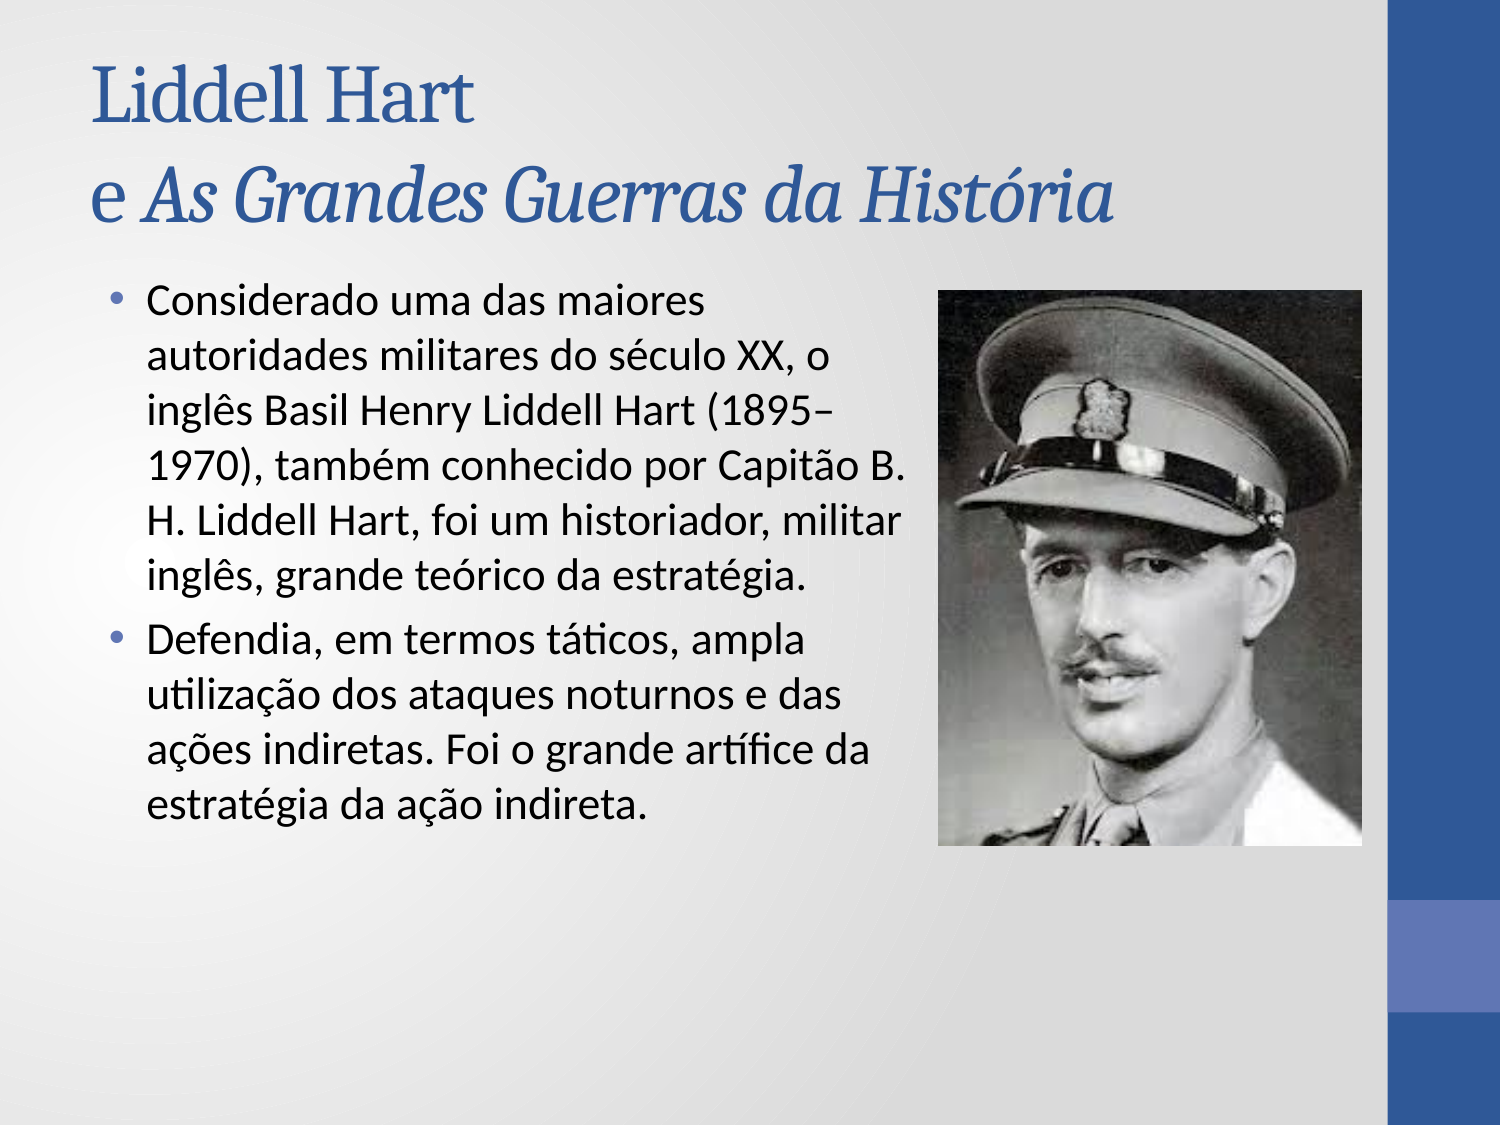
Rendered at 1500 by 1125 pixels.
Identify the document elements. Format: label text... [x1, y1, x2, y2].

picture [938, 290, 1363, 847]
title Liddell Hart e As Grandes Guerras da História [75, 45, 1325, 233]
list Considerado uma das maiores autoridades militares do século XX, o inglês Basil Henry Liddell Hart (1895–1970), também conhecido por Capitão B. H. Liddell Hart, foi um historiador, militar inglês, grande teórico da estratégia. Defendia, em termos táticos, ampla utilização dos ataques noturnos e das ações indiretas. Foi o grande artífice da estratégia da ação indireta. [75, 262, 928, 1050]
